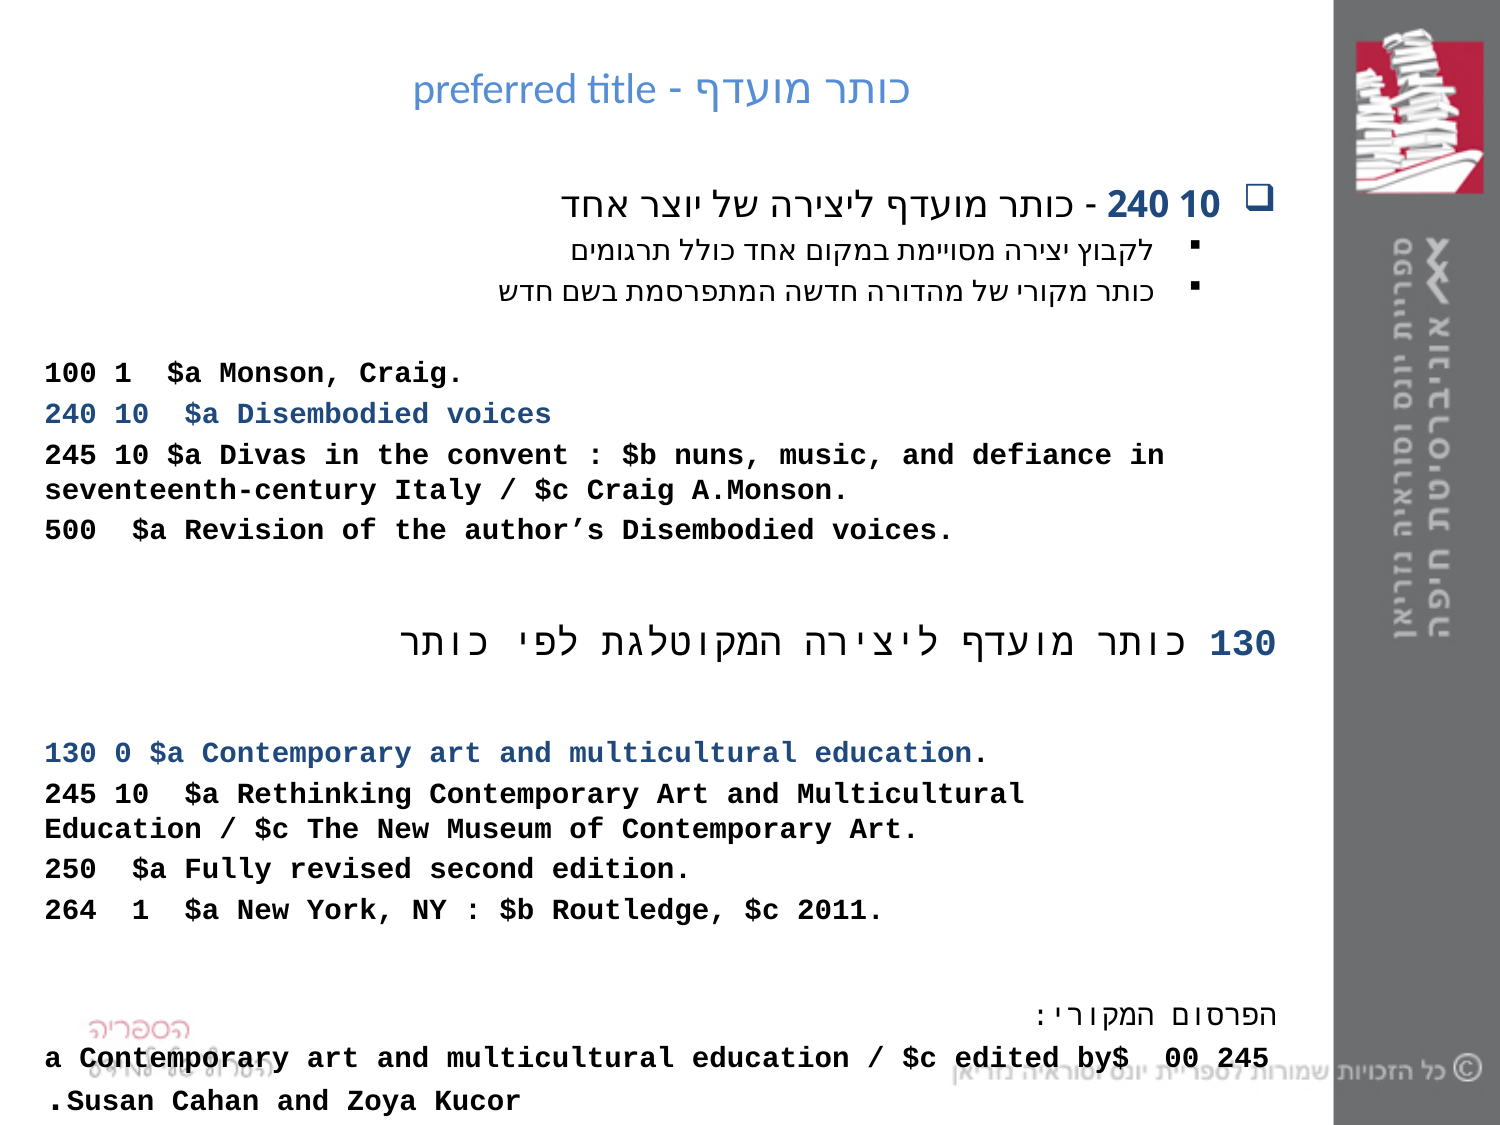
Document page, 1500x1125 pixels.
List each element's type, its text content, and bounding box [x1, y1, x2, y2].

list 10 240 - כותר מועדף ליצירה של יוצר אחד לקבוץ יצירה מסויימת במקום אחד כולל תרגומים כותר מקורי של מהדורה חדשה המתפרסמת בשם חדש 100 1 $a Monson, Craig. 240 10 $a Disembodied voices 245 10 $a Divas in the convent : $b nuns, music, and defiance in seventeenth-century Italy / $c Craig A.Monson. 500 $a Revision of the author’s Disembodied voices. 130 כותר מועדף ליצירה המקוטלגת לפי כותר 130 0 $a Contemporary art and multicultural education. 245 10 $a Rethinking Contemporary Art and Multicultural Education / $c The New Museum of Contemporary Art. 250 $a Fully revised second edition. 264 1 $a New York, NY : $b Routledge, $c 2011. הפרסום המקורי: 245 00 $a Contemporary art and multicultural education / $c edited by Susan Cahan and Zoya Kucor. [29, 172, 1292, 1047]
picture [0, 0, 1500, 1125]
title כותר מועדף - preferred title [24, 0, 1288, 173]
